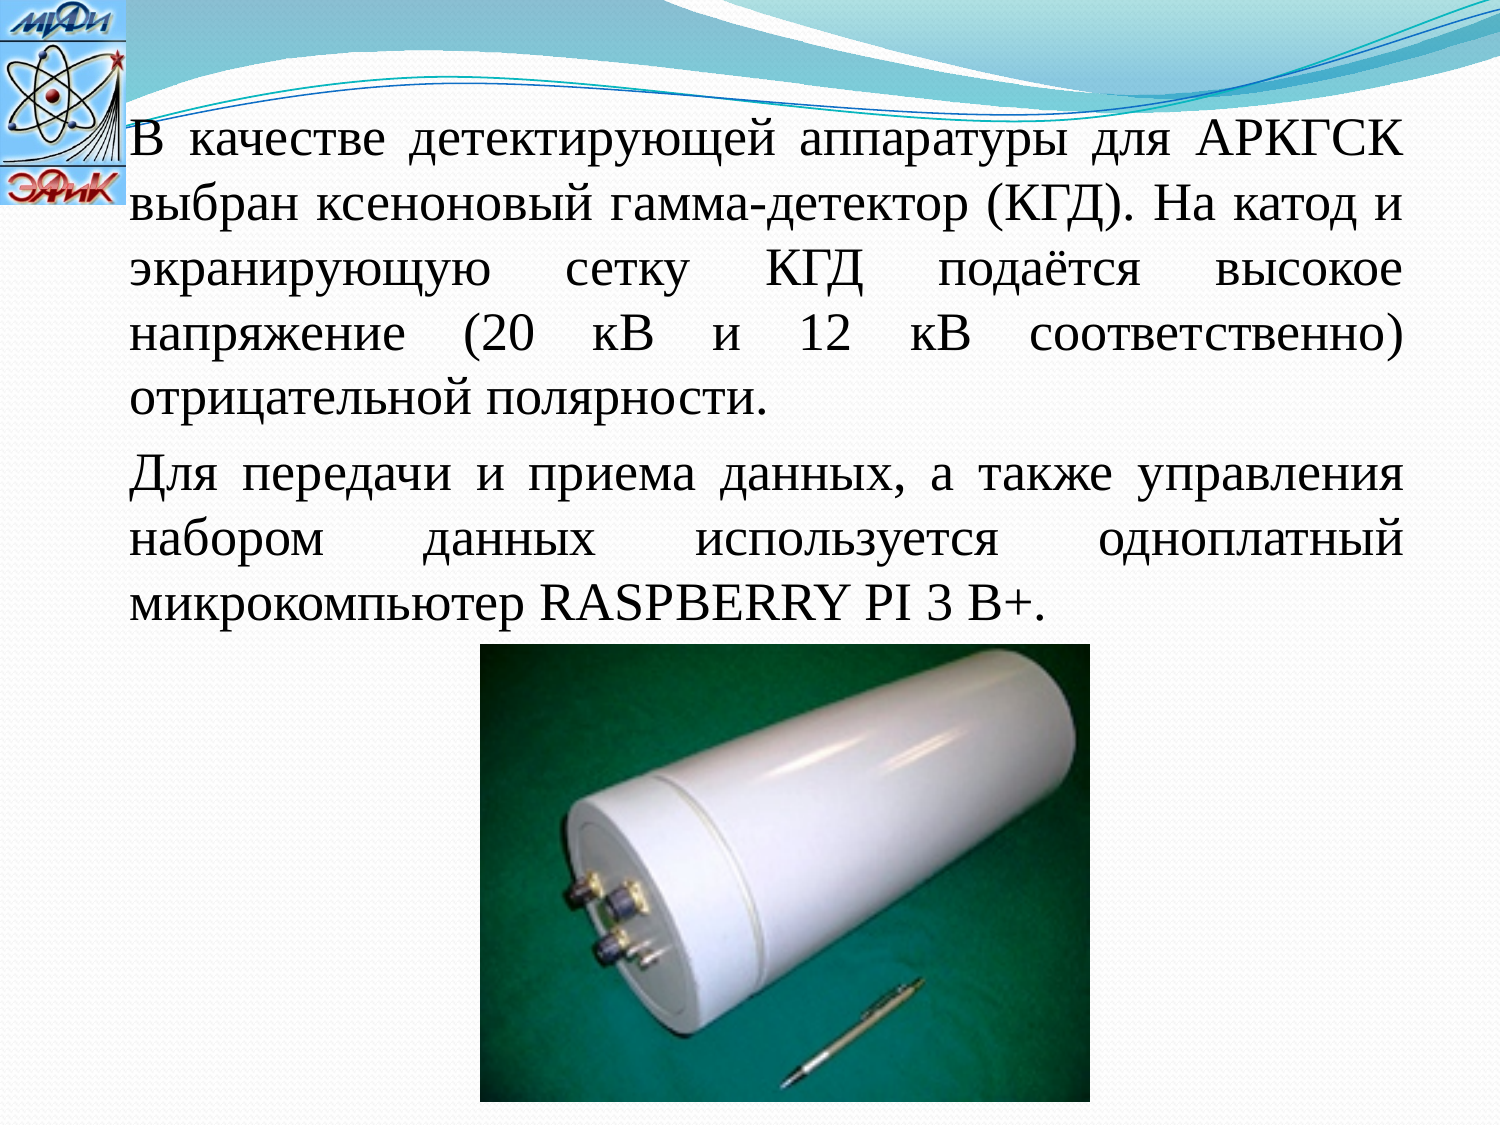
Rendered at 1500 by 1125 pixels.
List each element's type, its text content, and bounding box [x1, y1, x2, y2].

picture [480, 644, 1091, 1102]
list В качестве детектирующей аппаратуры для АРКГСК выбран ксеноновый гамма-детектор (КГД). На катод и экранирующую сетку КГД подаётся высокое напряжение (20 кВ и 12 кВ соответственно) отрицательной полярности. Для передачи и приема данных, а также управления набором данных используется одноплатный микрокомпьютер RASPBERRY PI 3 B+. [70, 93, 1421, 814]
picture [0, 0, 126, 205]
